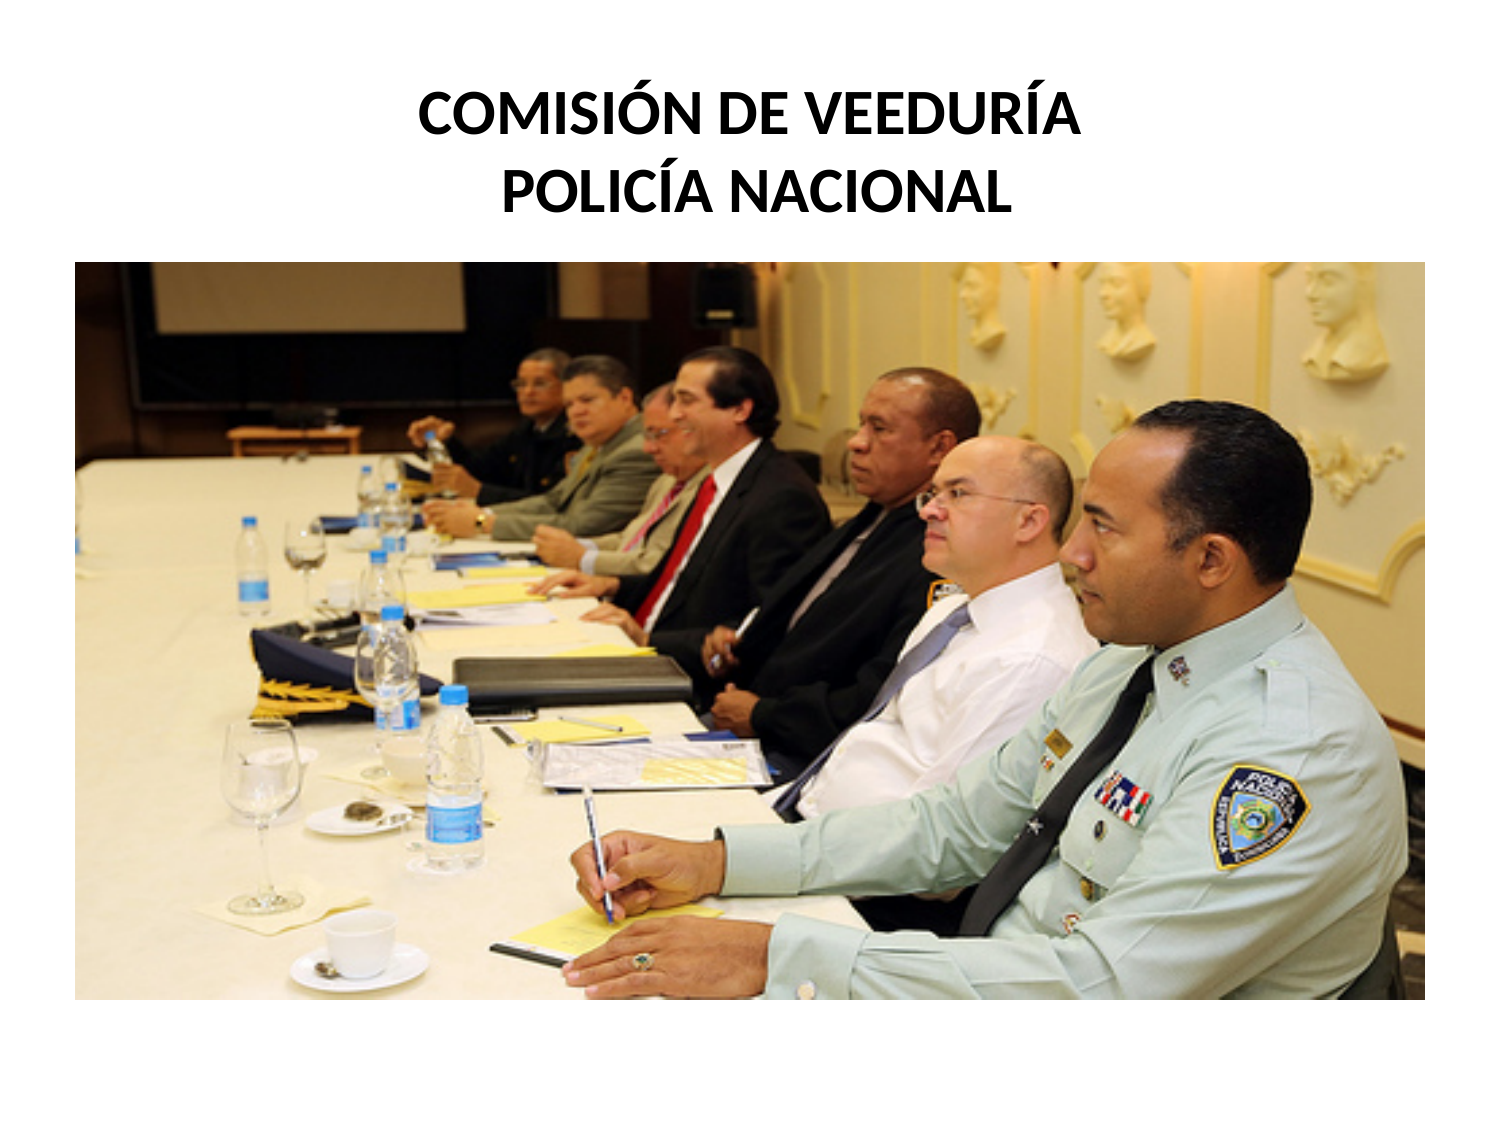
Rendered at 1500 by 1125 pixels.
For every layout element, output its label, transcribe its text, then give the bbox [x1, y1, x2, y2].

picture [74, 262, 1426, 1001]
title Comisión de Veeduría POLICÍA NACIONAL [75, 62, 1425, 233]
